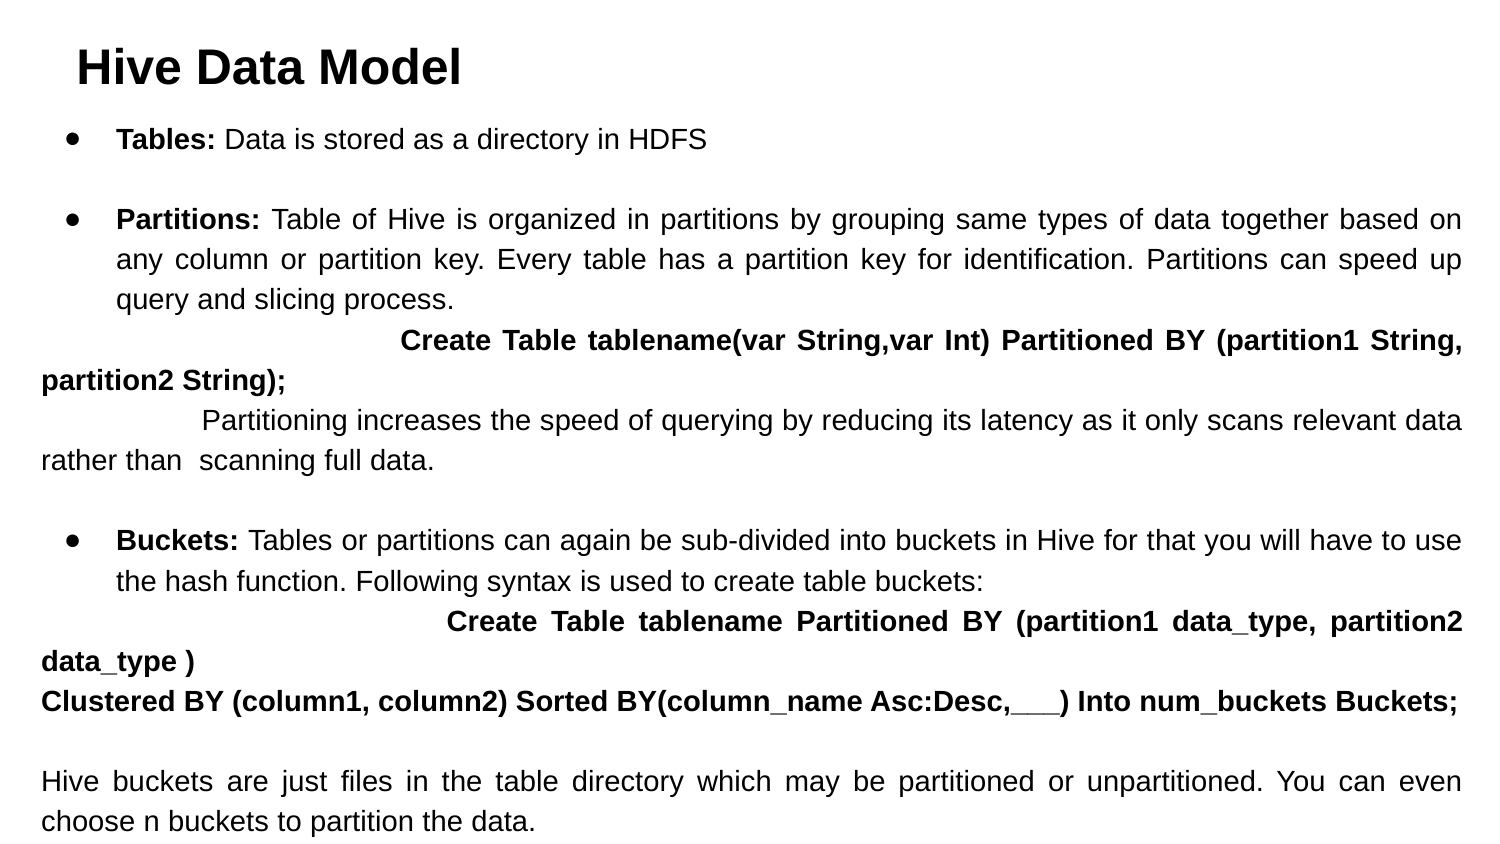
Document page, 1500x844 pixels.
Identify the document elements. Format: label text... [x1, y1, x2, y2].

text_box Tables: Data is stored as a directory in HDFS Partitions: Table of Hive is organized in partitions by grouping same types of data together based on any column or partition key. Every table has a partition key for identification. Partitions can speed up query and slicing process. Create Table tablename(var String,var Int) Partitioned BY (partition1 String, partition2 String); Partitioning increases the speed of querying by reducing its latency as it only scans relevant data rather than scanning full data. Buckets: Tables or partitions can again be sub-divided into buckets in Hive for that you will have to use the hash function. Following syntax is used to create table buckets: Create Table tablename Partitioned BY (partition1 data_type, partition2 data_type ) Clustered BY (column1, column2) Sorted BY(column_name Asc:Desc,___) Into num_buckets Buckets; Hive buckets are just files in the table directory which may be partitioned or unpartitioned. You can even choose n buckets to partition the data. [25, 99, 1480, 816]
text_box Hive Data Model [0, 0, 539, 121]
